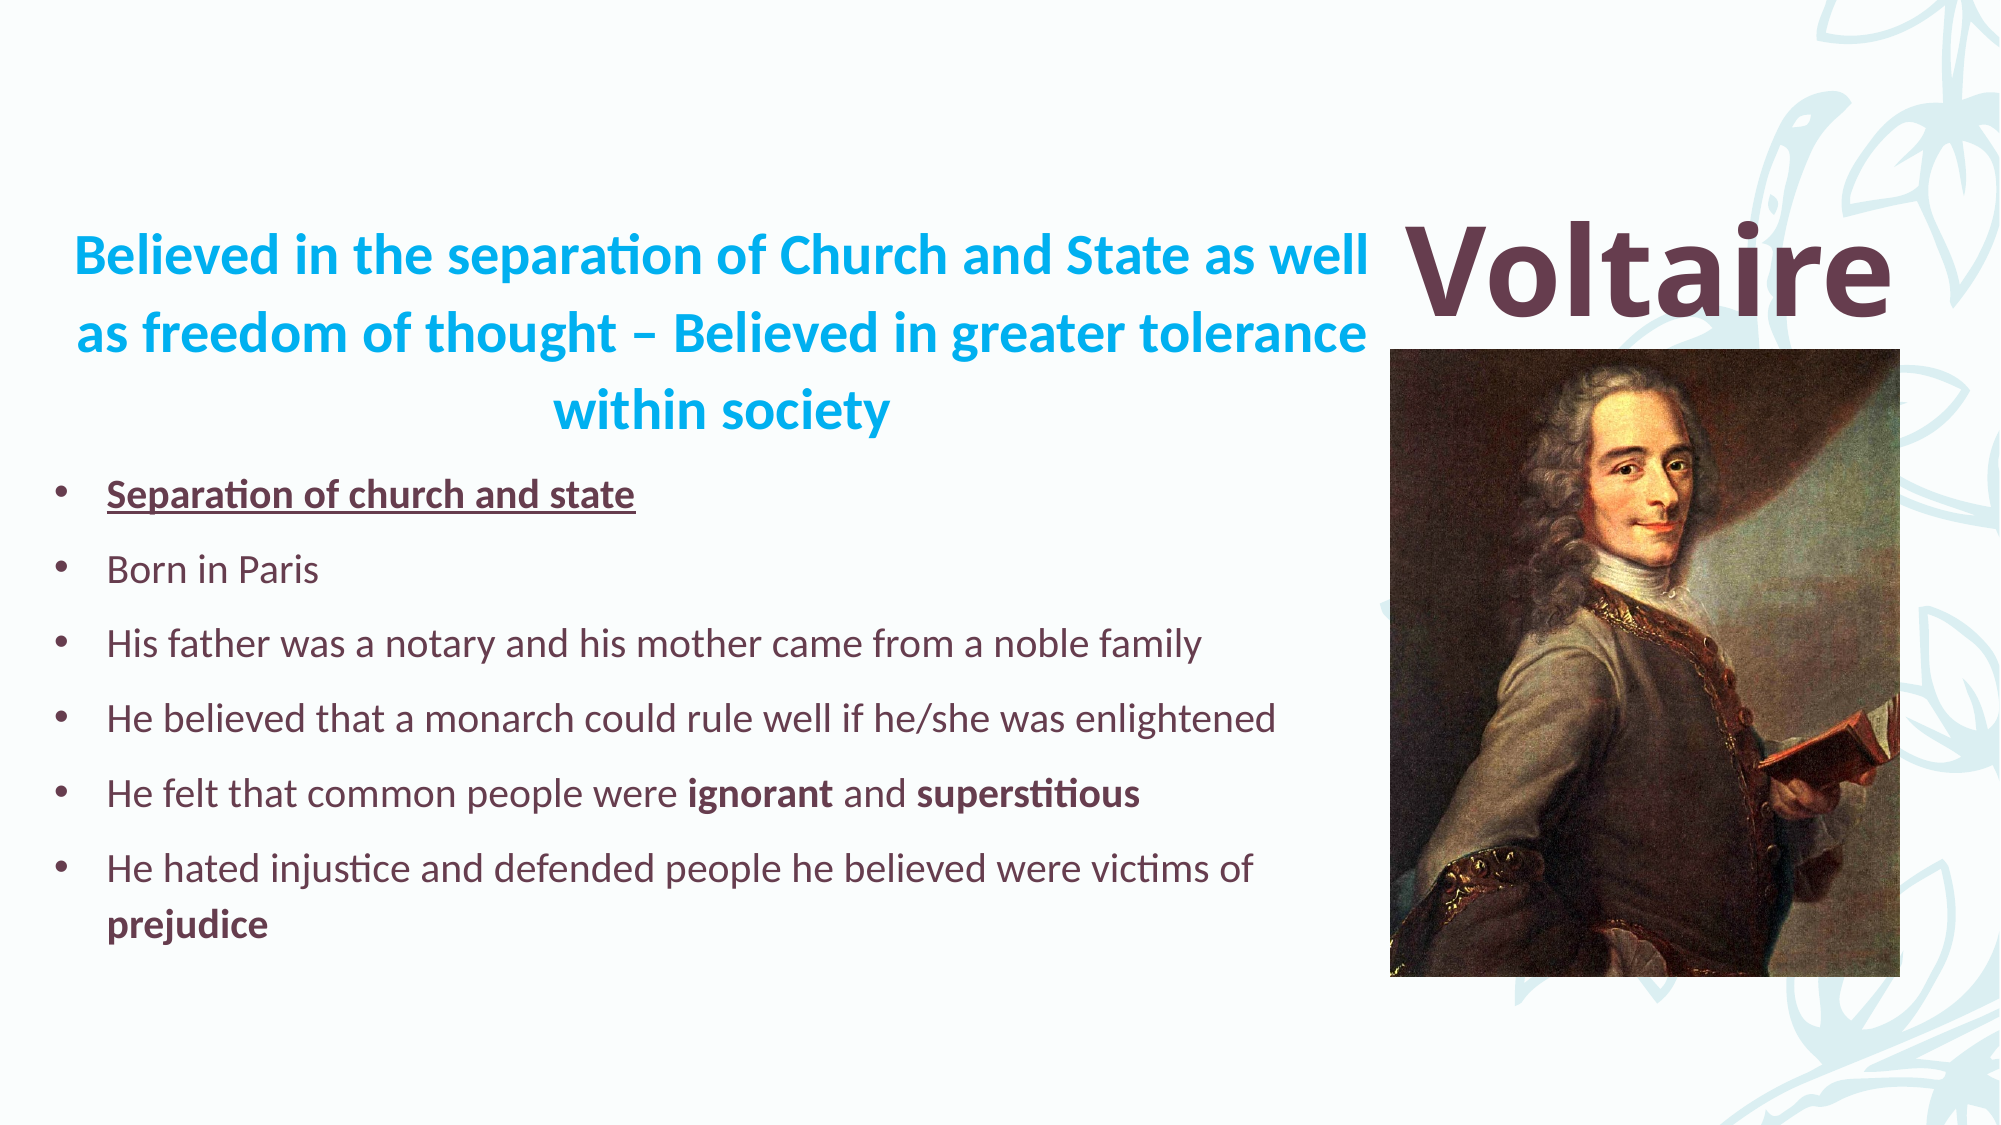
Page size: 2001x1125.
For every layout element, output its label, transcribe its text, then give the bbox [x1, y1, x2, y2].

picture [1390, 349, 1900, 977]
title Voltaire [1390, 72, 1920, 350]
list Believed in the separation of Church and State as well as freedom of thought – Believed in greater tolerance within society Separation of church and state Born in Paris His father was a notary and his mother came from a noble family He believed that a monarch could rule well if he/she was enlightened He felt that common people were ignorant and superstitious He hated injustice and defended people he believed were victims of prejudice [39, 201, 1406, 1000]
